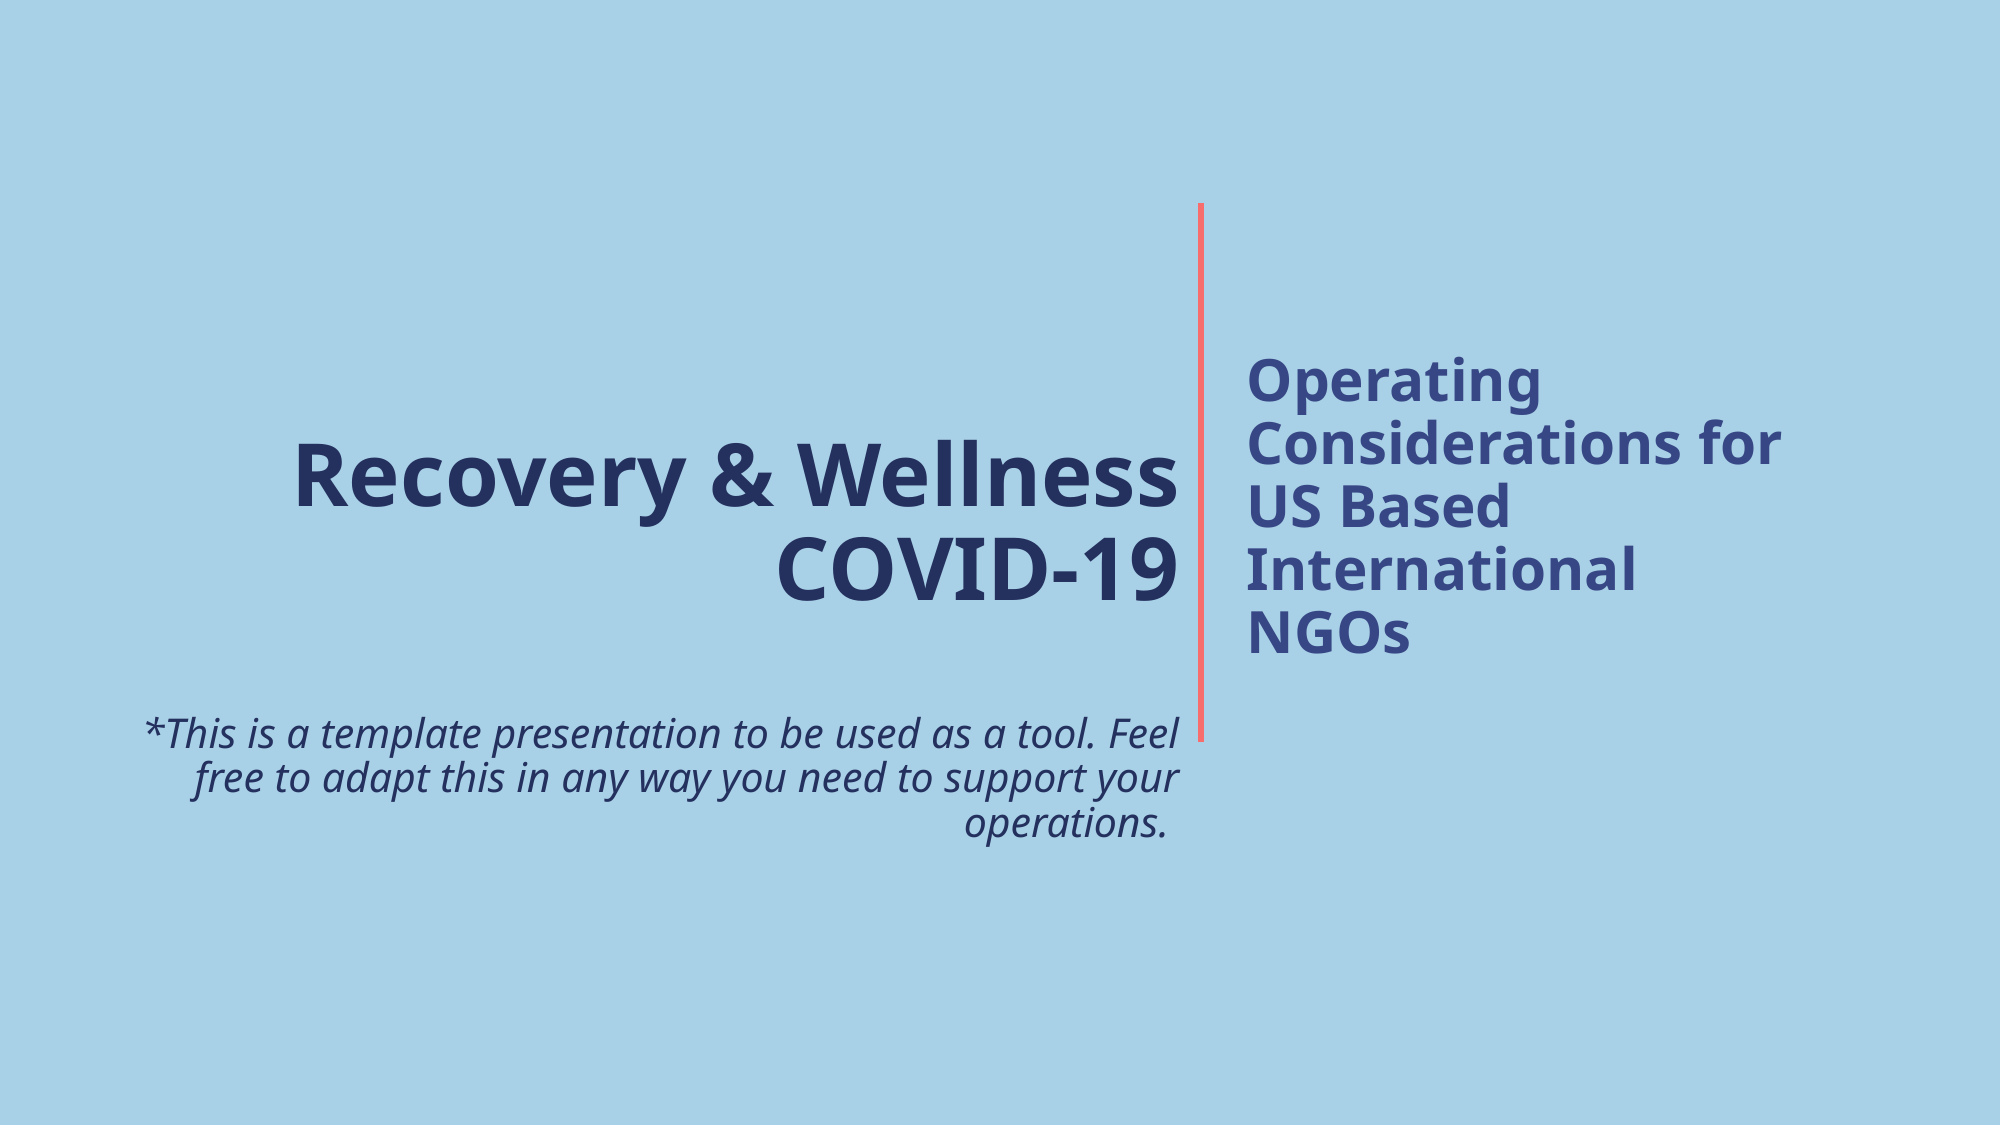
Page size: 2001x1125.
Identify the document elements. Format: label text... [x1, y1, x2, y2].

subtitle Operating Considerations for US Based International NGOs [1231, 285, 1814, 733]
title Recovery & Wellness COVID-19 *This is a template presentation to be used as a tool. Feel free to adapt this in any way you need to support your operations. [68, 422, 1195, 959]
